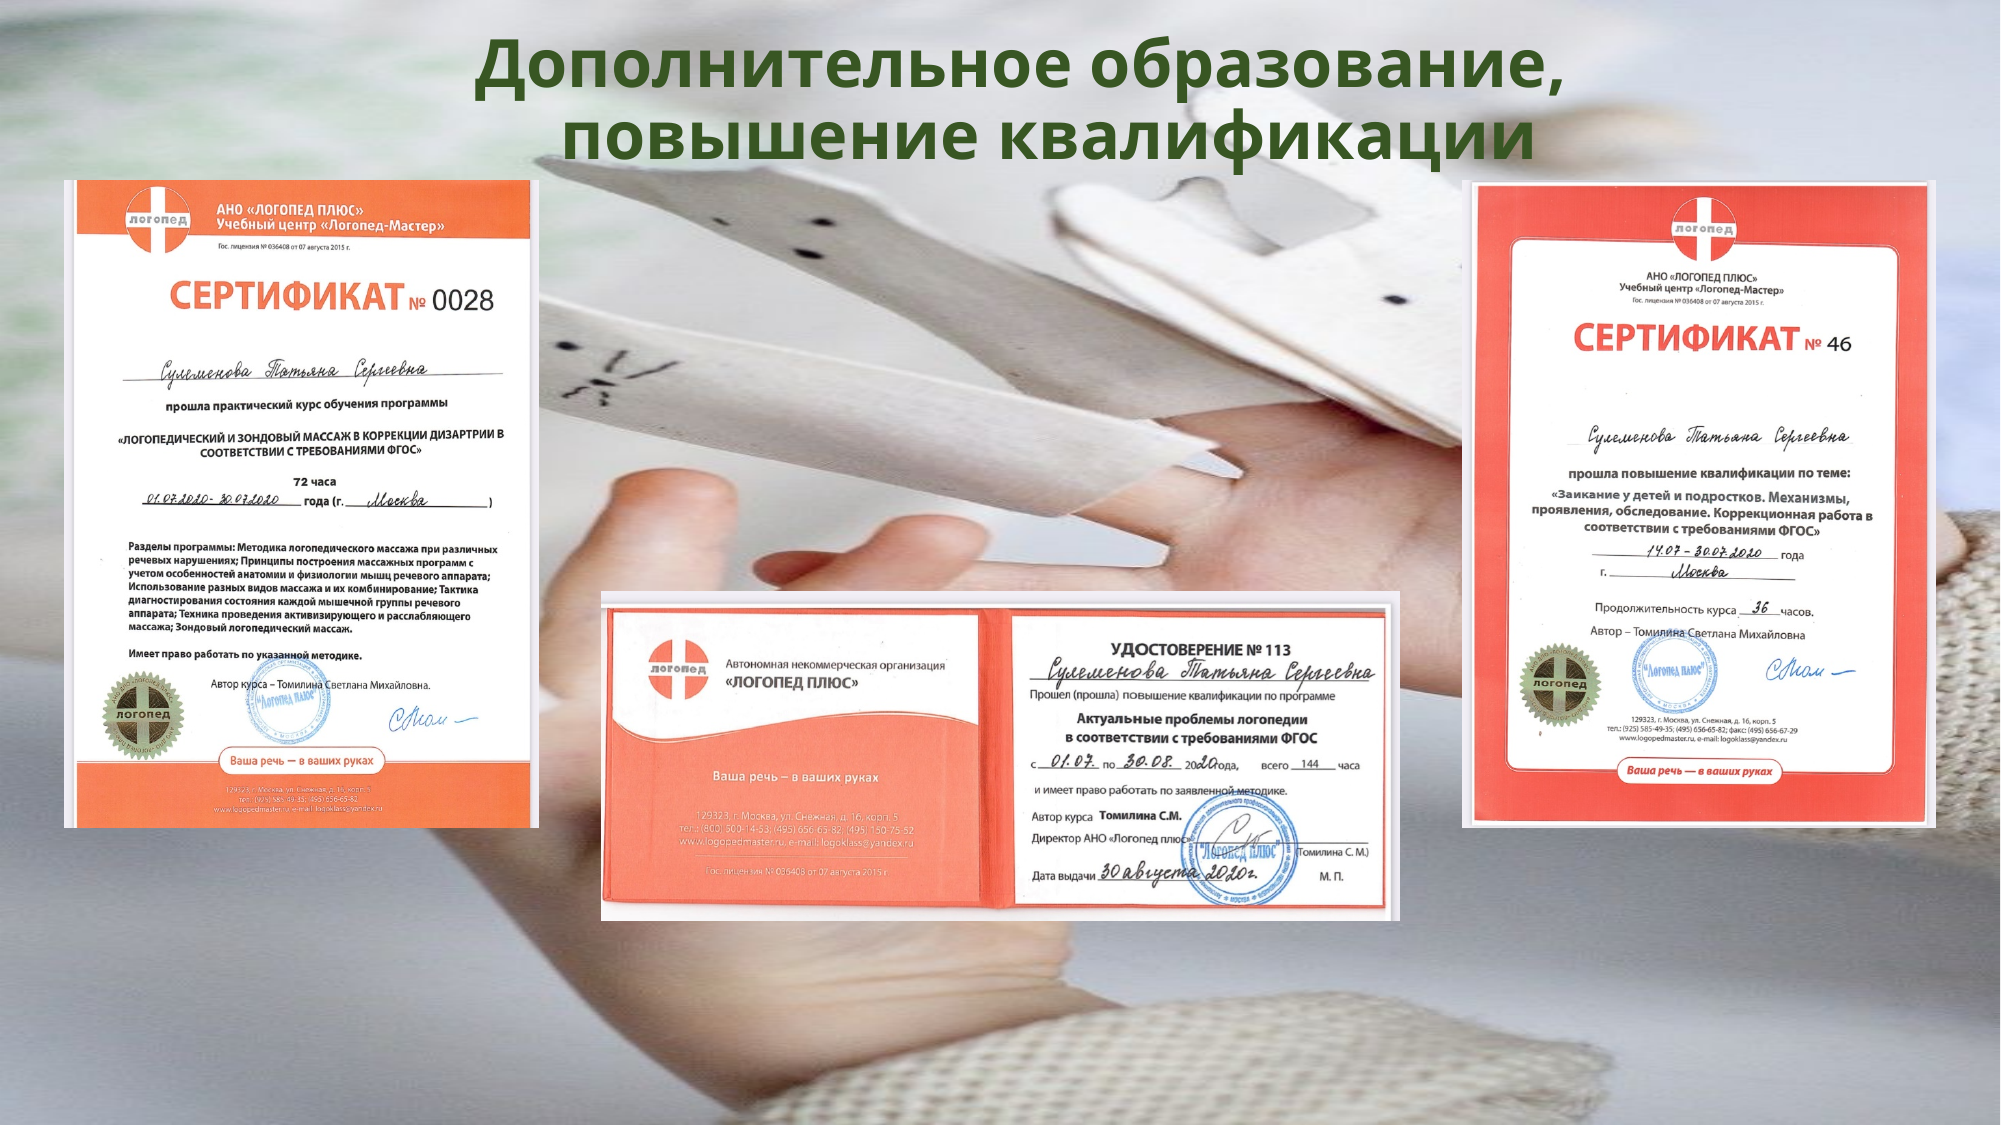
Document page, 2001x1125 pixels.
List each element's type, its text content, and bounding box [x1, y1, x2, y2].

title Дополнительное образование, повышение квалификации [252, 0, 1791, 182]
picture [0, 0, 2001, 1125]
